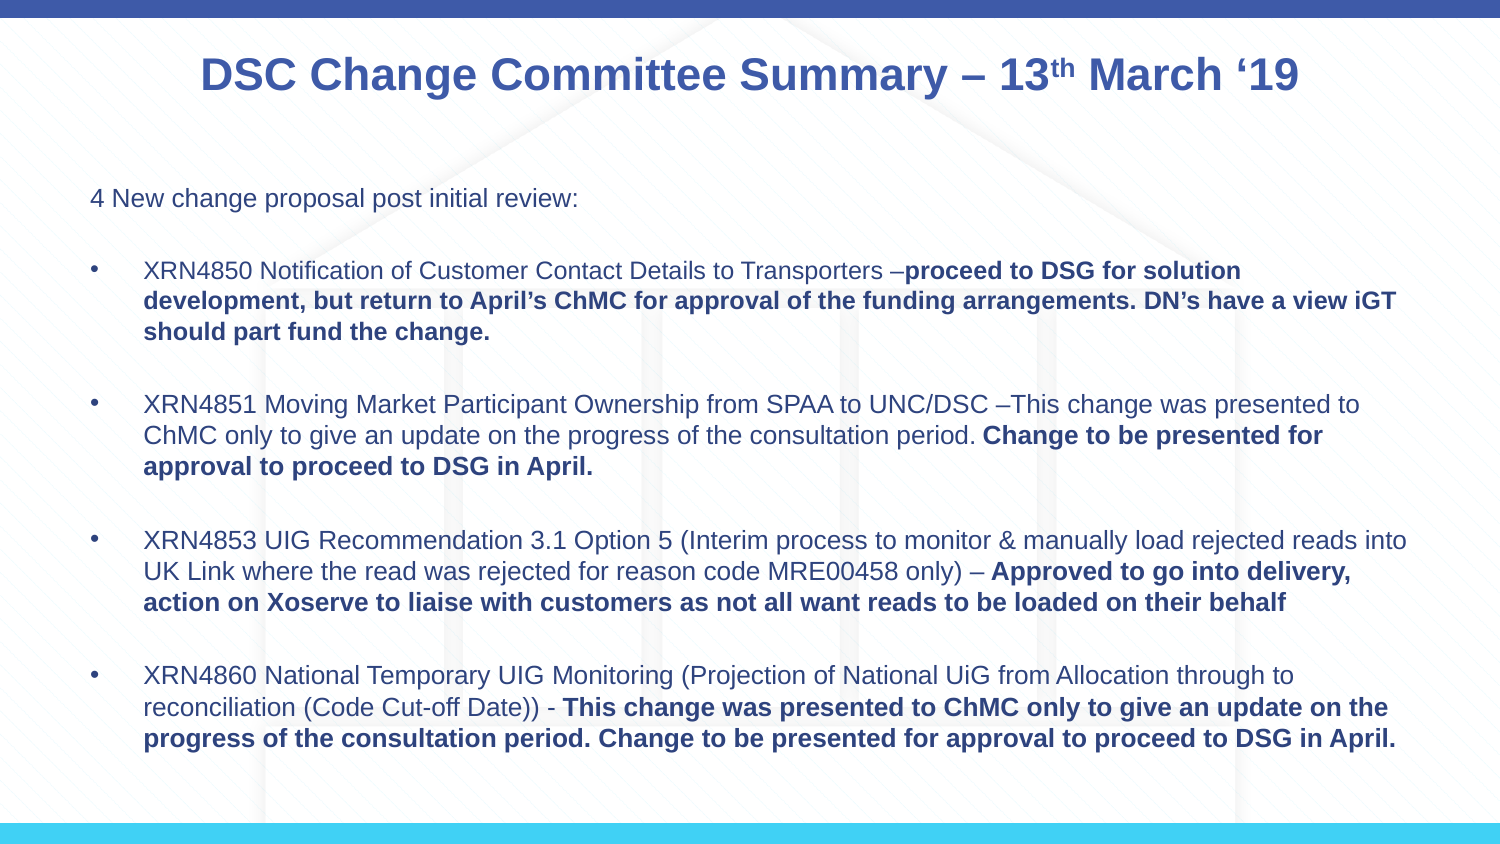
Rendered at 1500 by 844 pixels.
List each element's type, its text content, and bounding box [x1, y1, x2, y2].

title DSC Change Committee Summary – 13th March ‘19 [75, 20, 1425, 125]
picture [0, 0, 1500, 844]
list 4 New change proposal post initial review: XRN4850 Notification of Customer Contact Details to Transporters –proceed to DSG for solution development, but return to April’s ChMC for approval of the funding arrangements. DN’s have a view iGT should part fund the change. XRN4851 Moving Market Participant Ownership from SPAA to UNC/DSC –This change was presented to ChMC only to give an update on the progress of the consultation period. Change to be presented for approval to proceed to DSG in April. XRN4853 UIG Recommendation 3.1 Option 5 (Interim process to monitor & manually load rejected reads into UK Link where the read was rejected for reason code MRE00458 only) – Approved to go into delivery, action on Xoserve to liaise with customers as not all want reads to be loaded on their behalf XRN4860 National Temporary UIG Monitoring (Projection of National UiG from Allocation through to reconciliation (Code Cut-off Date)) - This change was presented to ChMC only to give an update on the progress of the consultation period. Change to be presented for approval to proceed to DSG in April. [75, 173, 1425, 777]
